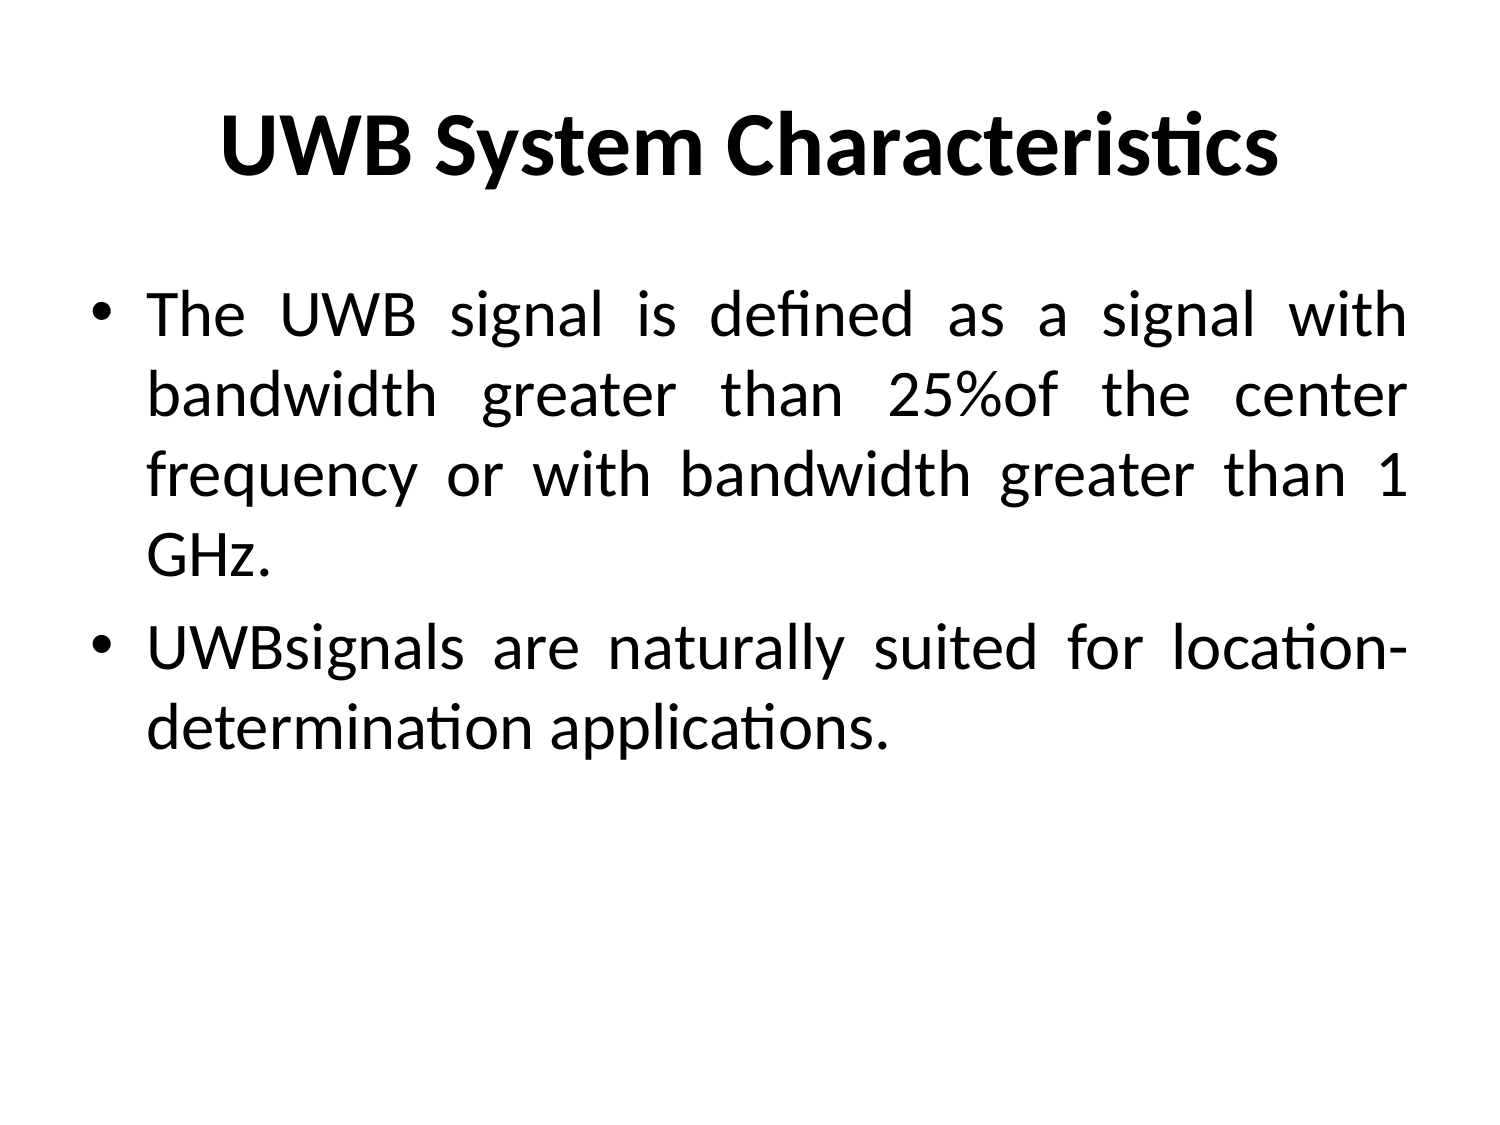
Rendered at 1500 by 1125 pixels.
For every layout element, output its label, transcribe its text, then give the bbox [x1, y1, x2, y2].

title UWB System Characteristics [75, 45, 1425, 233]
list The UWB signal is defined as a signal with bandwidth greater than 25%of the center frequency or with bandwidth greater than 1 GHz. UWBsignals are naturally suited for location-determination applications. [75, 262, 1425, 1005]
